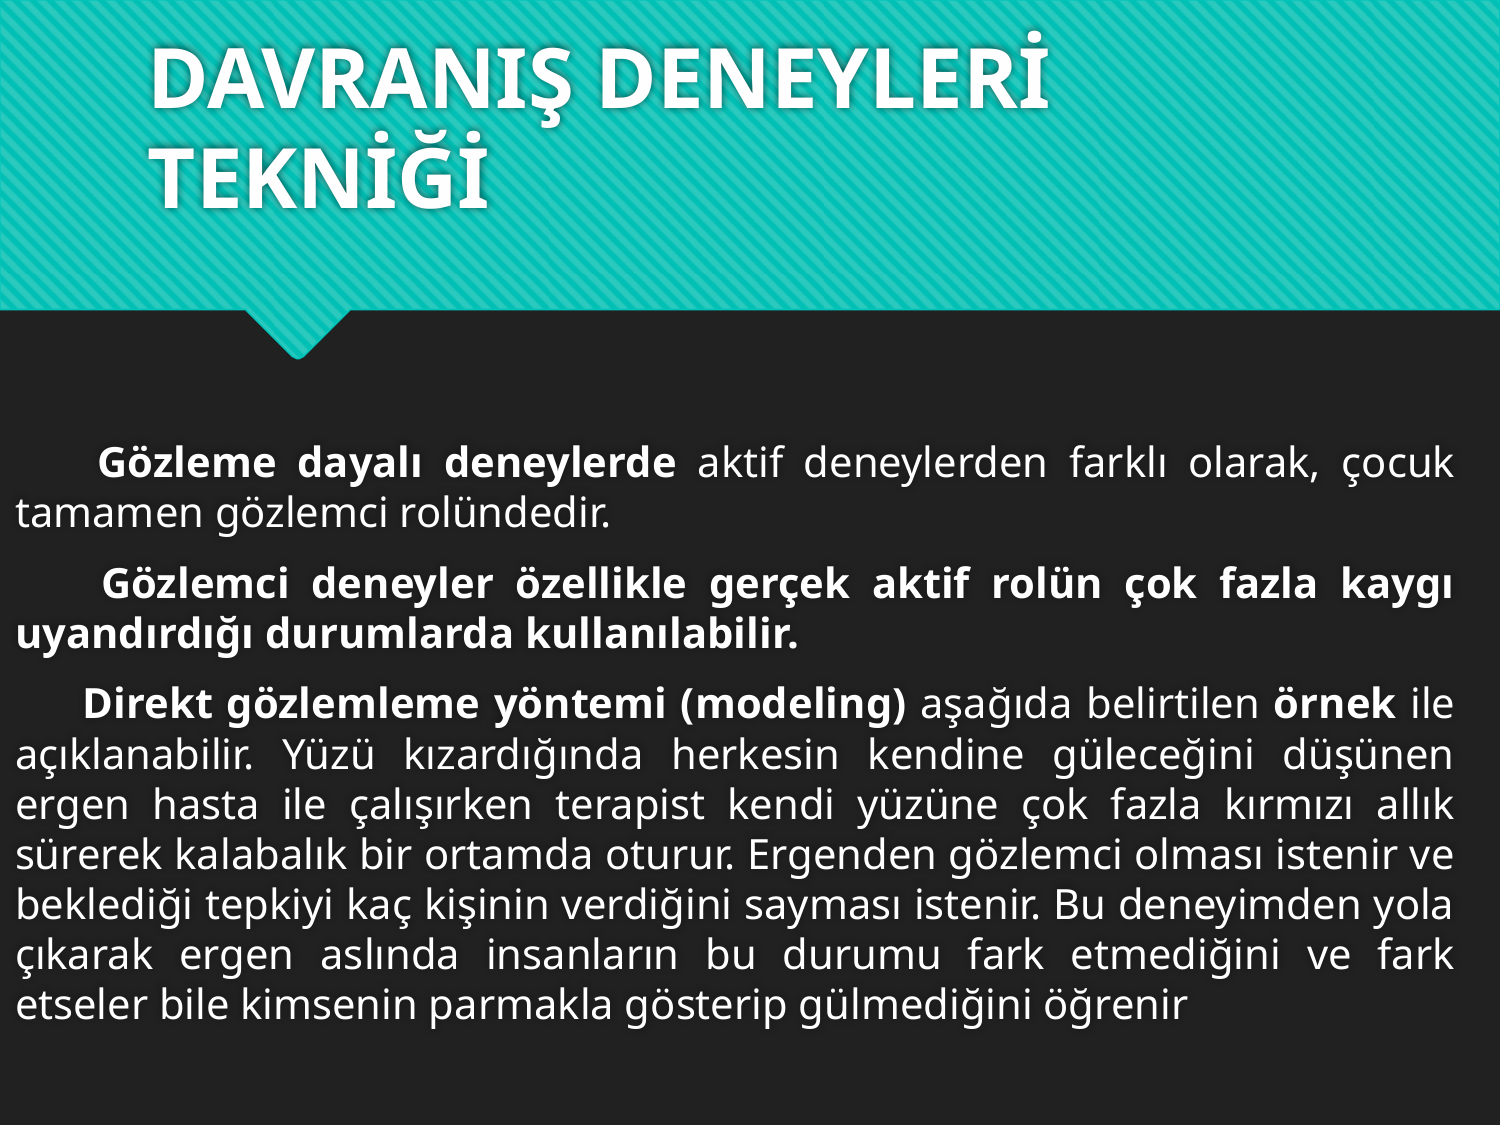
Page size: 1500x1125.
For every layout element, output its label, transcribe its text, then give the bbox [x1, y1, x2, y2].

list Gözleme dayalı deneylerde aktif deneylerden farklı olarak, çocuk tamamen gözlemci rolündedir. Gözlemci deneyler özellikle gerçek aktif rolün çok fazla kaygı uyandırdığı durumlarda kullanılabilir. Direkt gözlemleme yöntemi (modeling) aşağıda belirtilen örnek ile açıklanabilir. Yüzü kızardığında herkesin kendine güleceğini düşünen ergen hasta ile çalışırken terapist kendi yüzüne çok fazla kırmızı allık sürerek kalabalık bir ortamda oturur. Ergenden gözlemci olması istenir ve beklediği tepkiyi kaç kişinin verdiğini sayması istenir. Bu deneyimden yola çıkarak ergen aslında insanların bu durumu fark etmediğini ve fark etseler bile kimsenin parmakla gösterip gülmediğini öğrenir [0, 338, 1471, 1125]
title DAVRANIŞ DENEYLERİ TEKNİĞİ [132, 73, 1368, 233]
